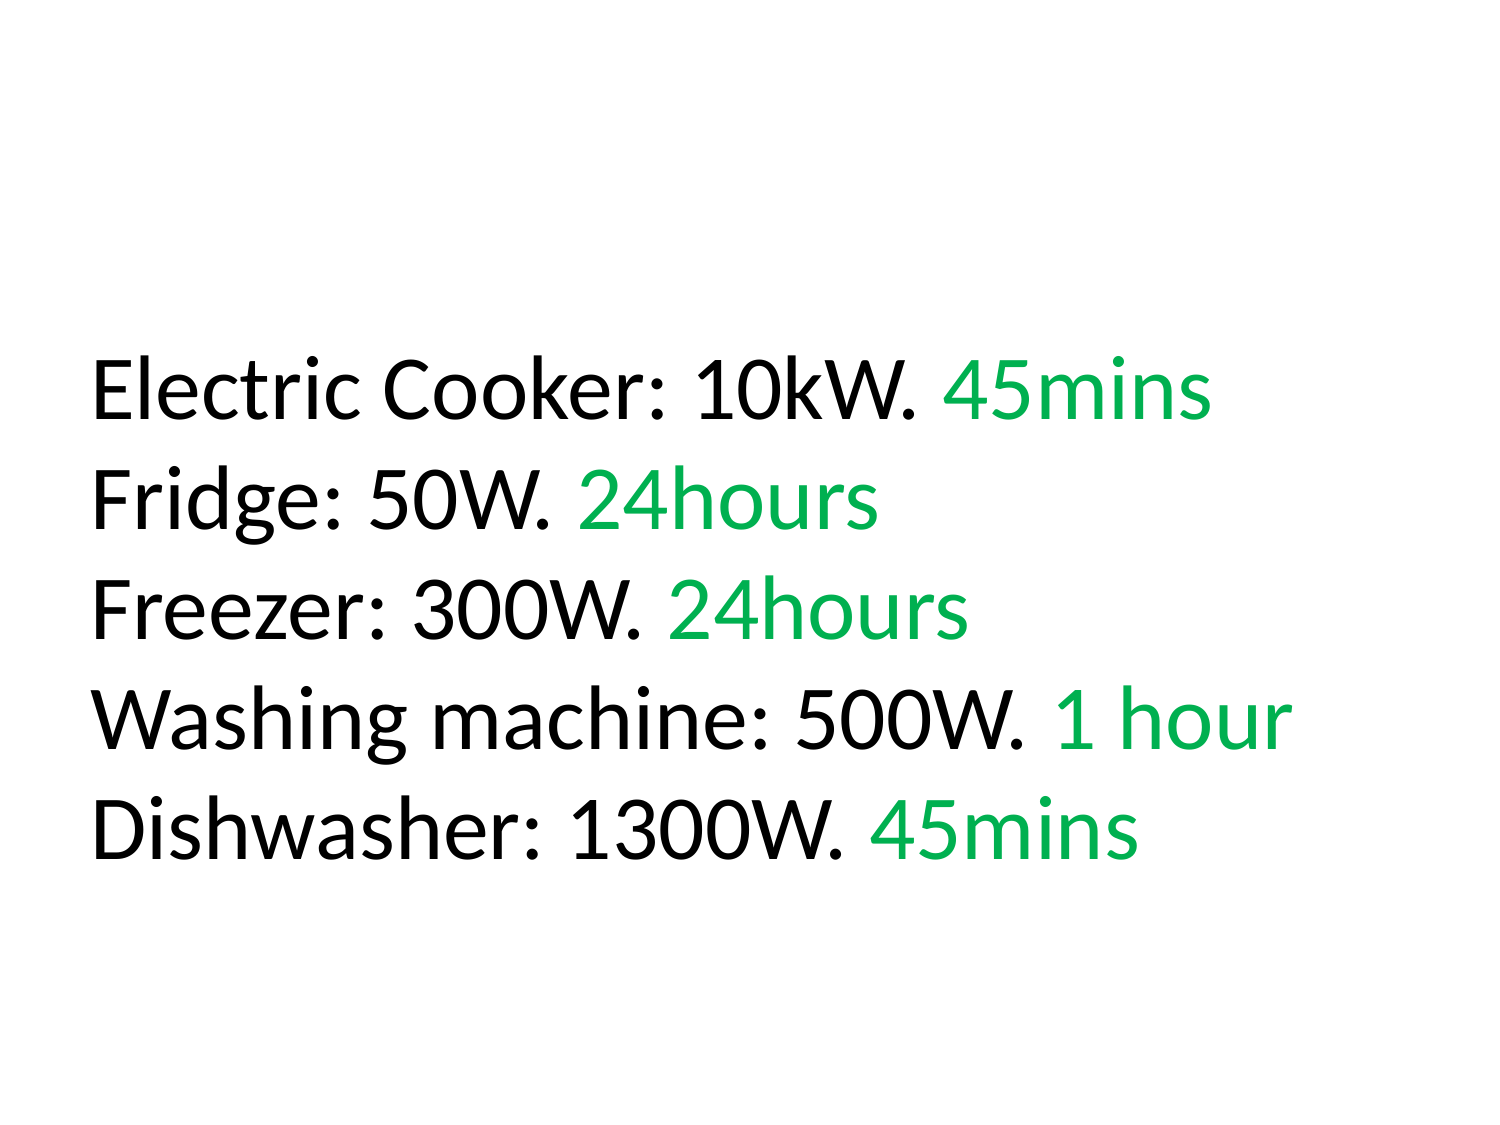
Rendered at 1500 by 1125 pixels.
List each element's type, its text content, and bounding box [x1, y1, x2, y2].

title Electric Cooker: 10kW. 45mins Fridge: 50W. 24hours Freezer: 300W. 24hours Washing machine: 500W. 1 hour Dishwasher: 1300W. 45mins [75, 45, 1425, 1050]
